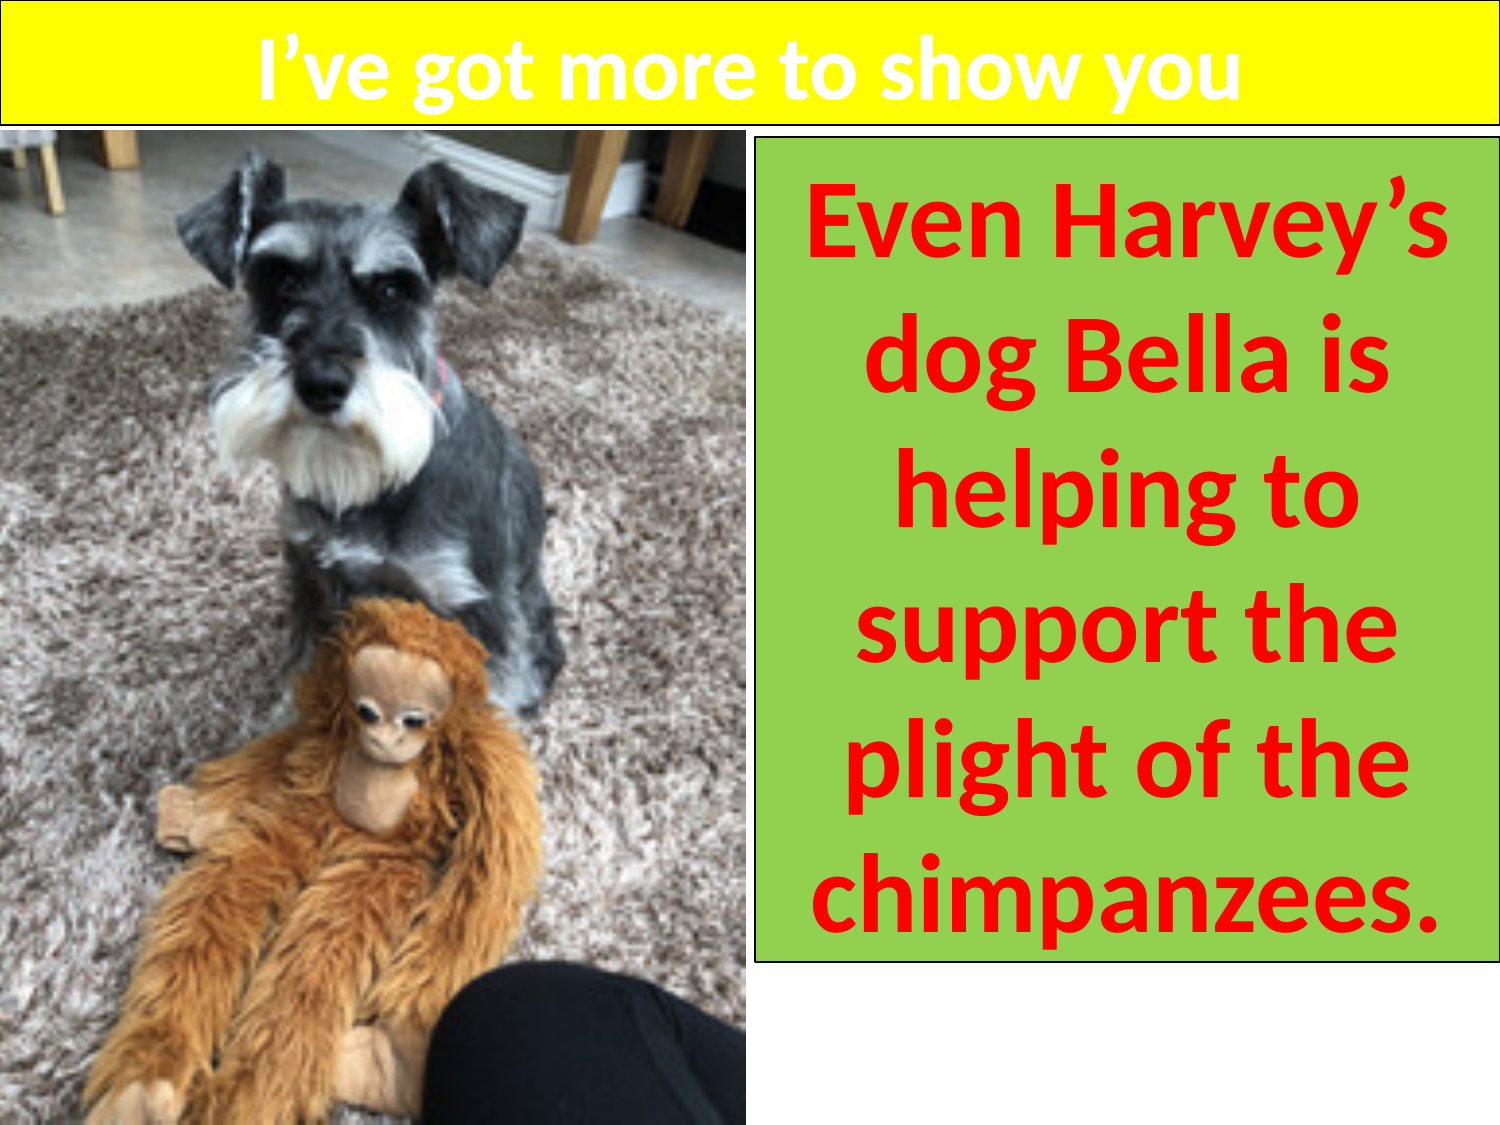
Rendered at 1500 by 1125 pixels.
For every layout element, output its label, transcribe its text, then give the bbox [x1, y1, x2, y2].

text_box I’ve got more to show you [0, 0, 1500, 125]
picture [0, 130, 746, 1125]
text_box Even Harvey’s dog Bella is helping to support the plight of the chimpanzees. [754, 137, 1500, 963]
